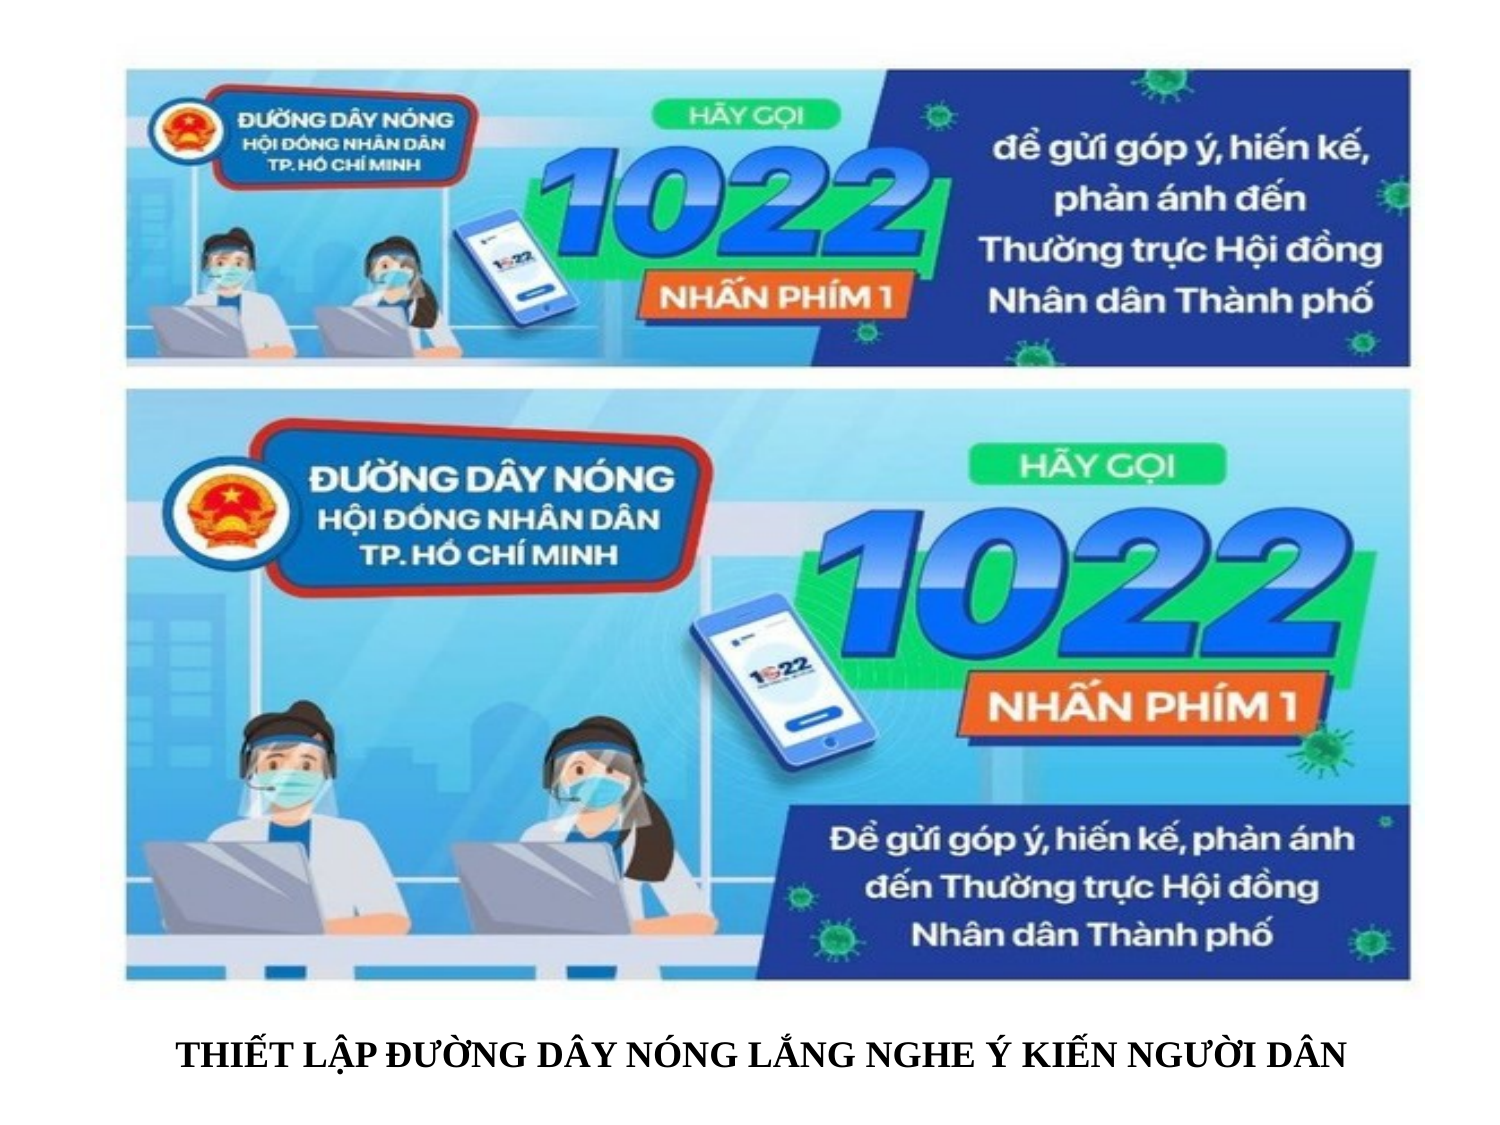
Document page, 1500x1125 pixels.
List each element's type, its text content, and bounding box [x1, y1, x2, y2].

text_box THIẾT LẬP ĐƯỜNG DÂY NÓNG LẮNG NGHE Ý KIẾN NGƯỜI DÂN [159, 1023, 1365, 1083]
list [100, 30, 1426, 1000]
